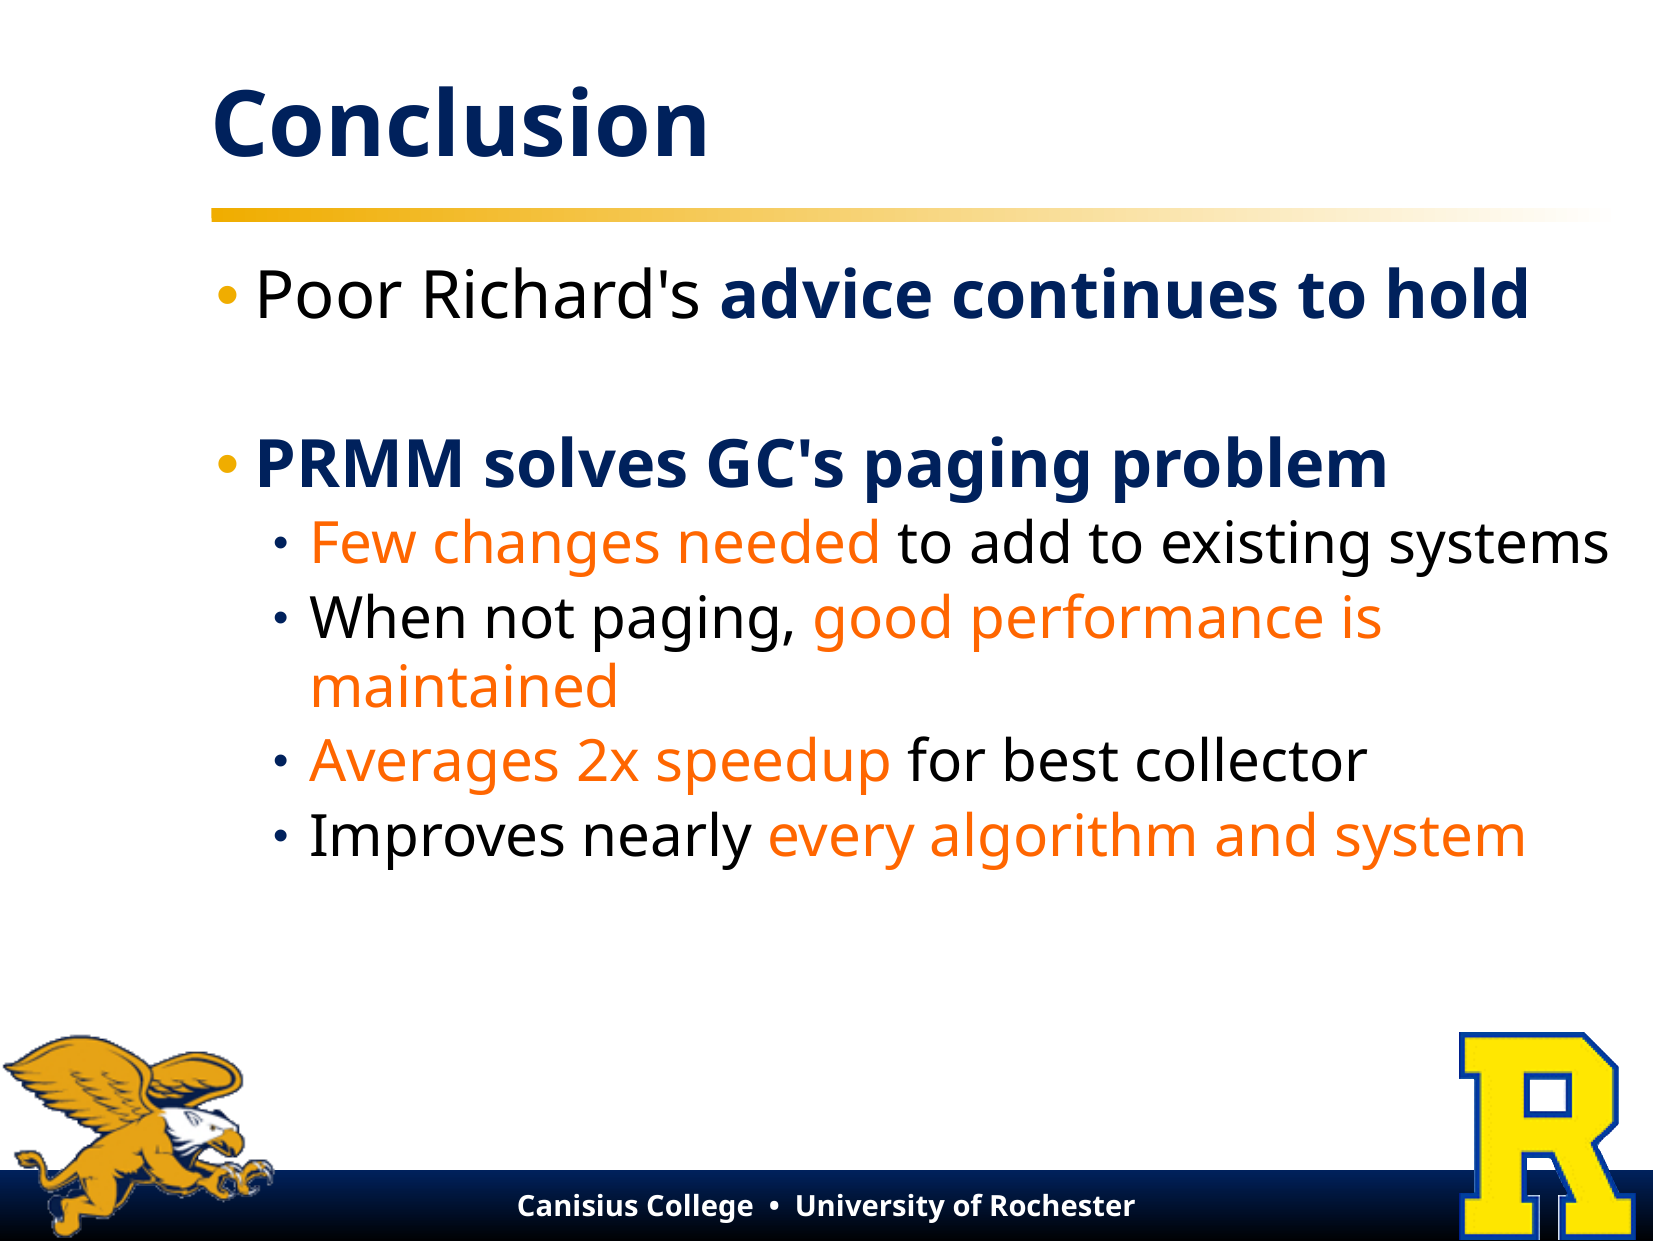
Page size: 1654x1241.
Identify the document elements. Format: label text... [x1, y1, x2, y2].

picture [1, 1030, 277, 1241]
title Conclusion [209, 69, 1622, 179]
list Poor Richard's advice continues to hold PRMM solves GC's paging problem Few changes needed to add to existing systems When not paging, good performance is maintained Averages 2x speedup for best collector Improves nearly every algorithm and system [215, 255, 1628, 1059]
picture [1443, 1030, 1654, 1241]
